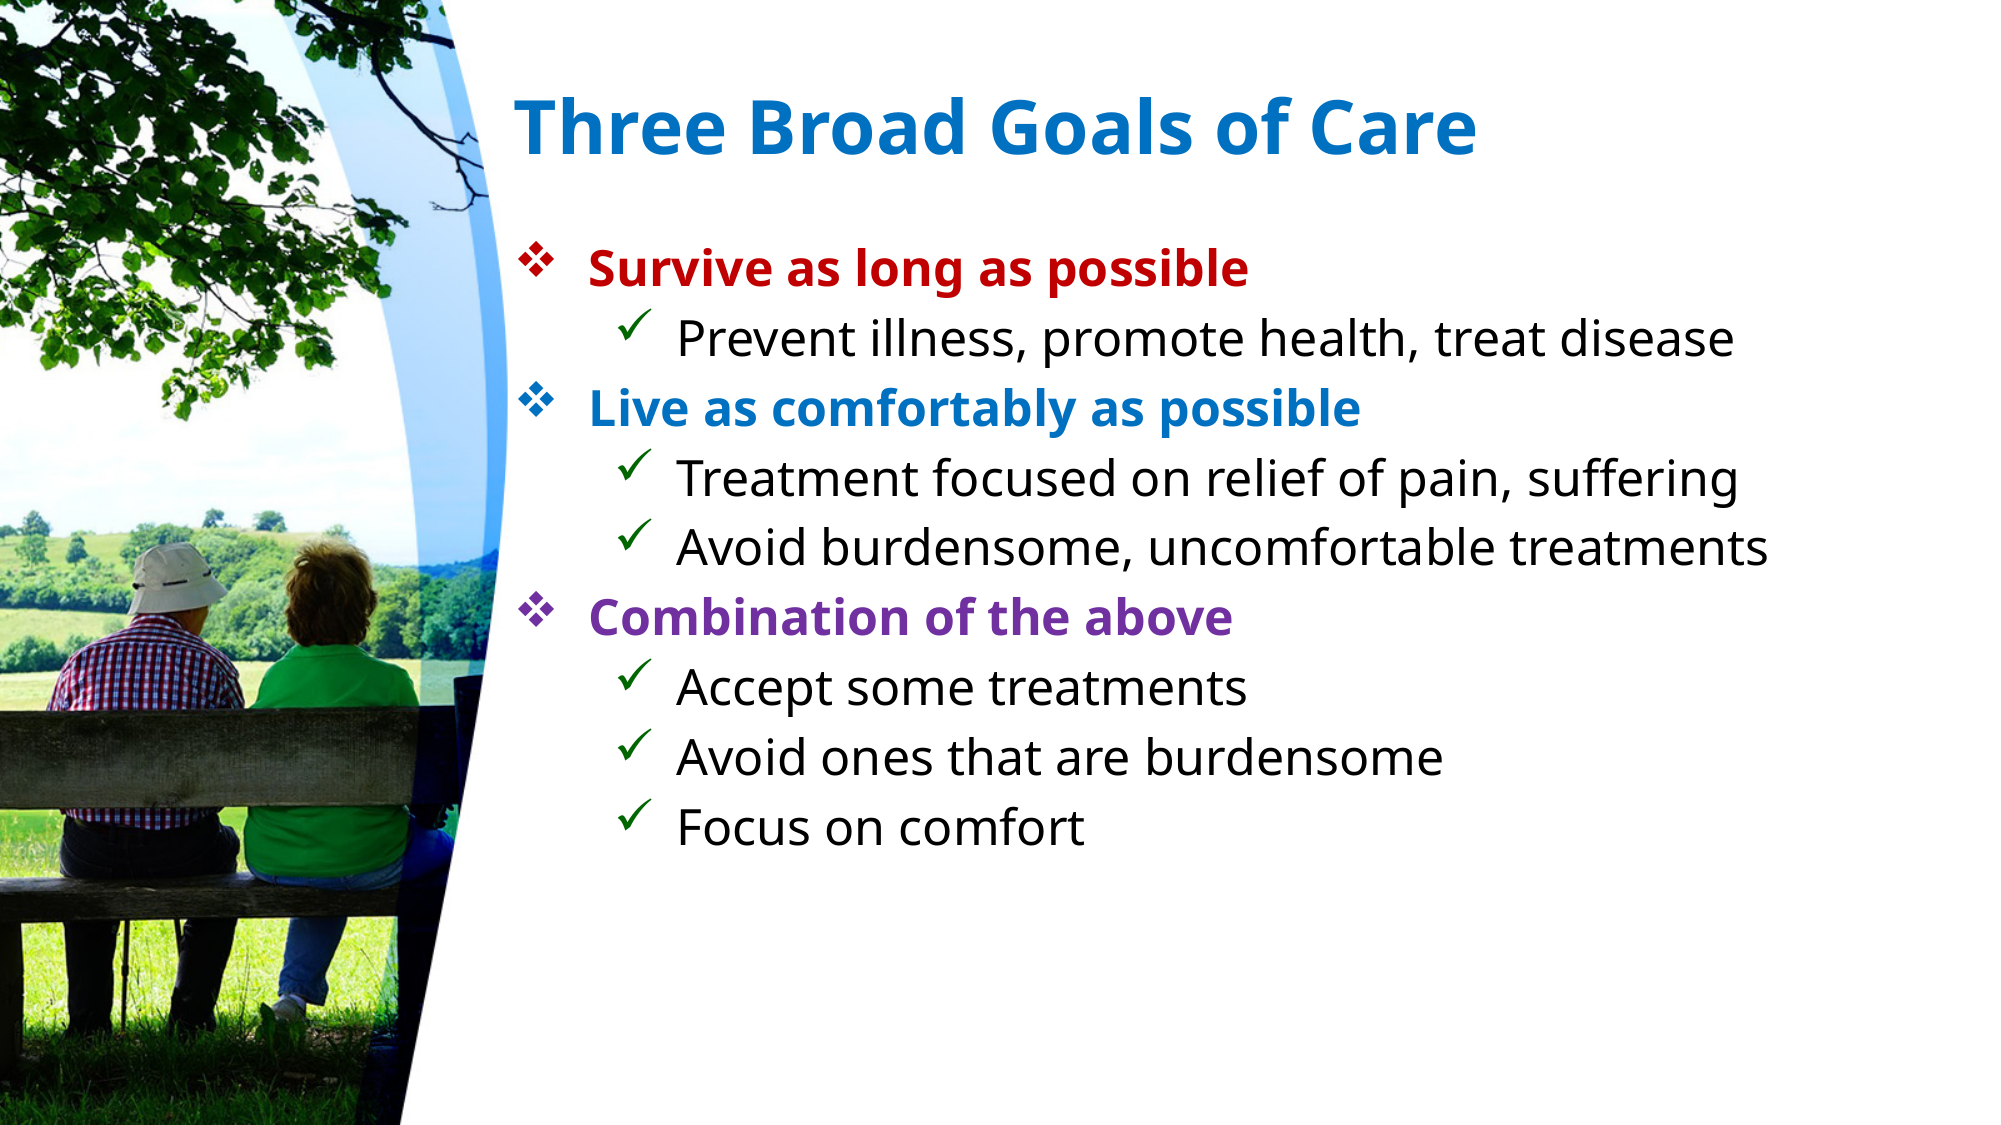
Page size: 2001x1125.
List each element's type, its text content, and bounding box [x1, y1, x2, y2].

picture [0, 0, 2001, 1125]
list Survive as long as possible Prevent illness, promote health, treat disease Live as comfortably as possible Treatment focused on relief of pain, suffering Avoid burdensome, uncomfortable treatments Combination of the above Accept some treatments Avoid ones that are burdensome Focus on comfort [499, 228, 1835, 1030]
title Three Broad Goals of Care [499, 61, 1835, 187]
